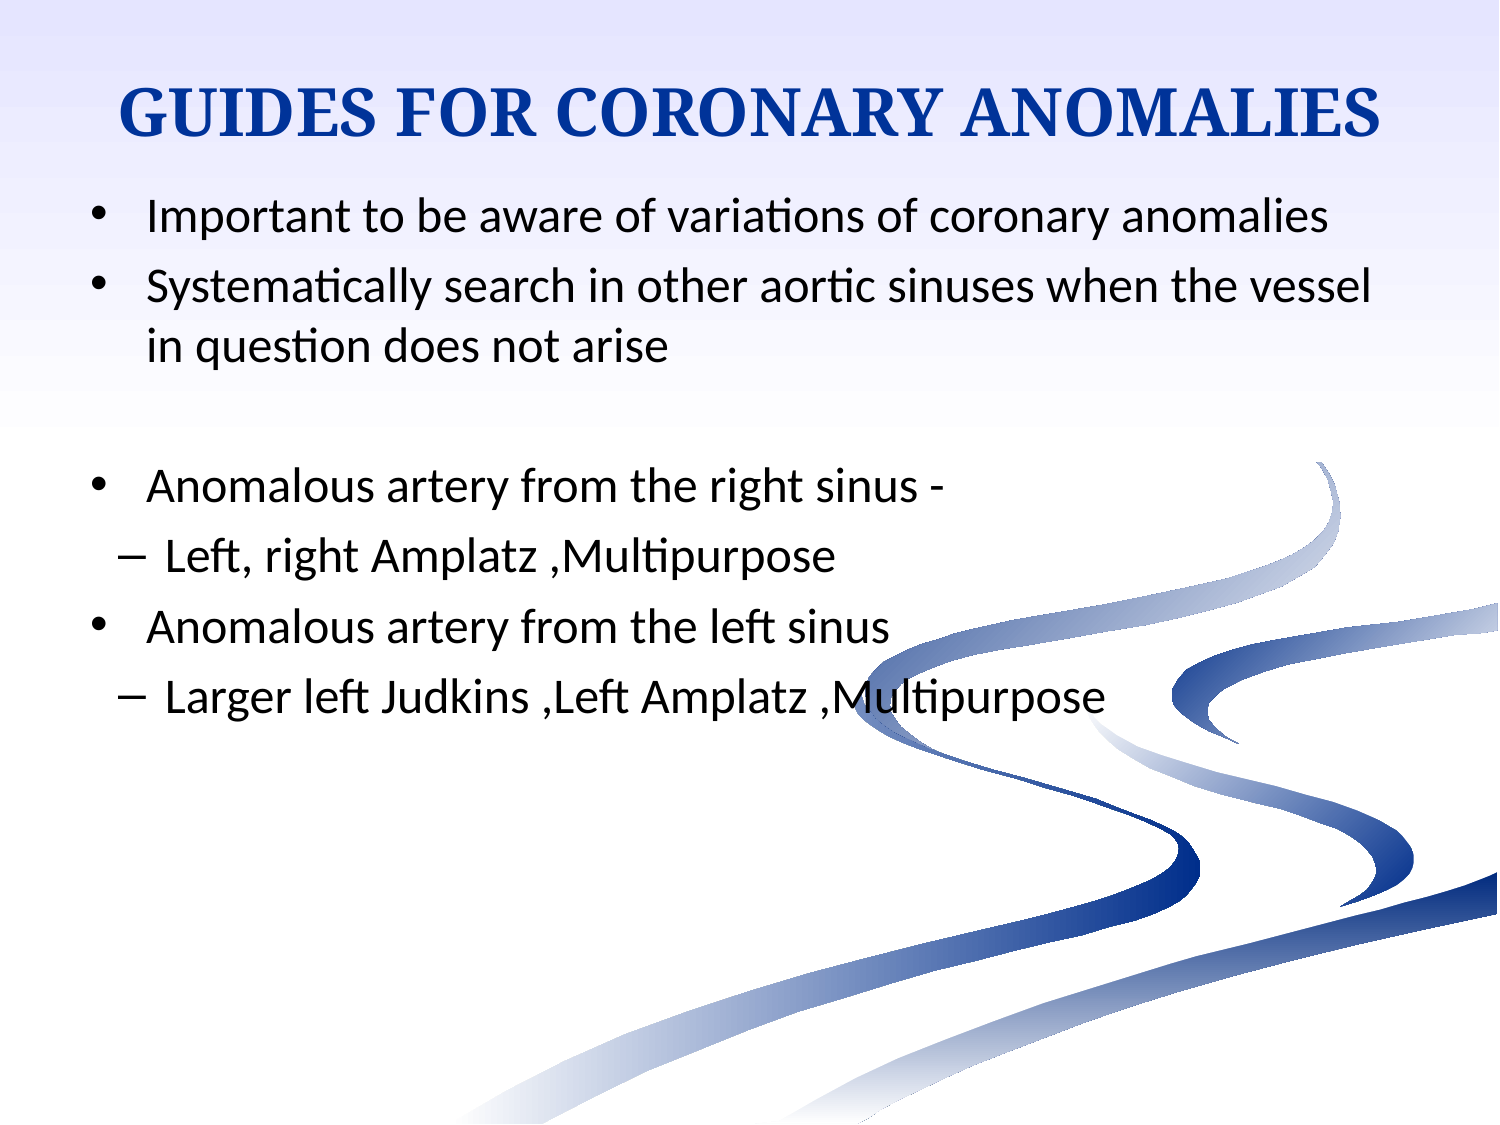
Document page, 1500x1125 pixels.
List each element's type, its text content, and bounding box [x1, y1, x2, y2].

title GUIDES FOR CORONARY ANOMALIES [74, 44, 1426, 176]
text_box Important to be aware of variations of coronary anomalies Systematically search in other aortic sinuses when the vessel in question does not arise Anomalous artery from the right sinus - Left, right Amplatz ,Multipurpose Anomalous artery from the left sinus Larger left Judkins ,Left Amplatz ,Multipurpose [74, 174, 1425, 1075]
